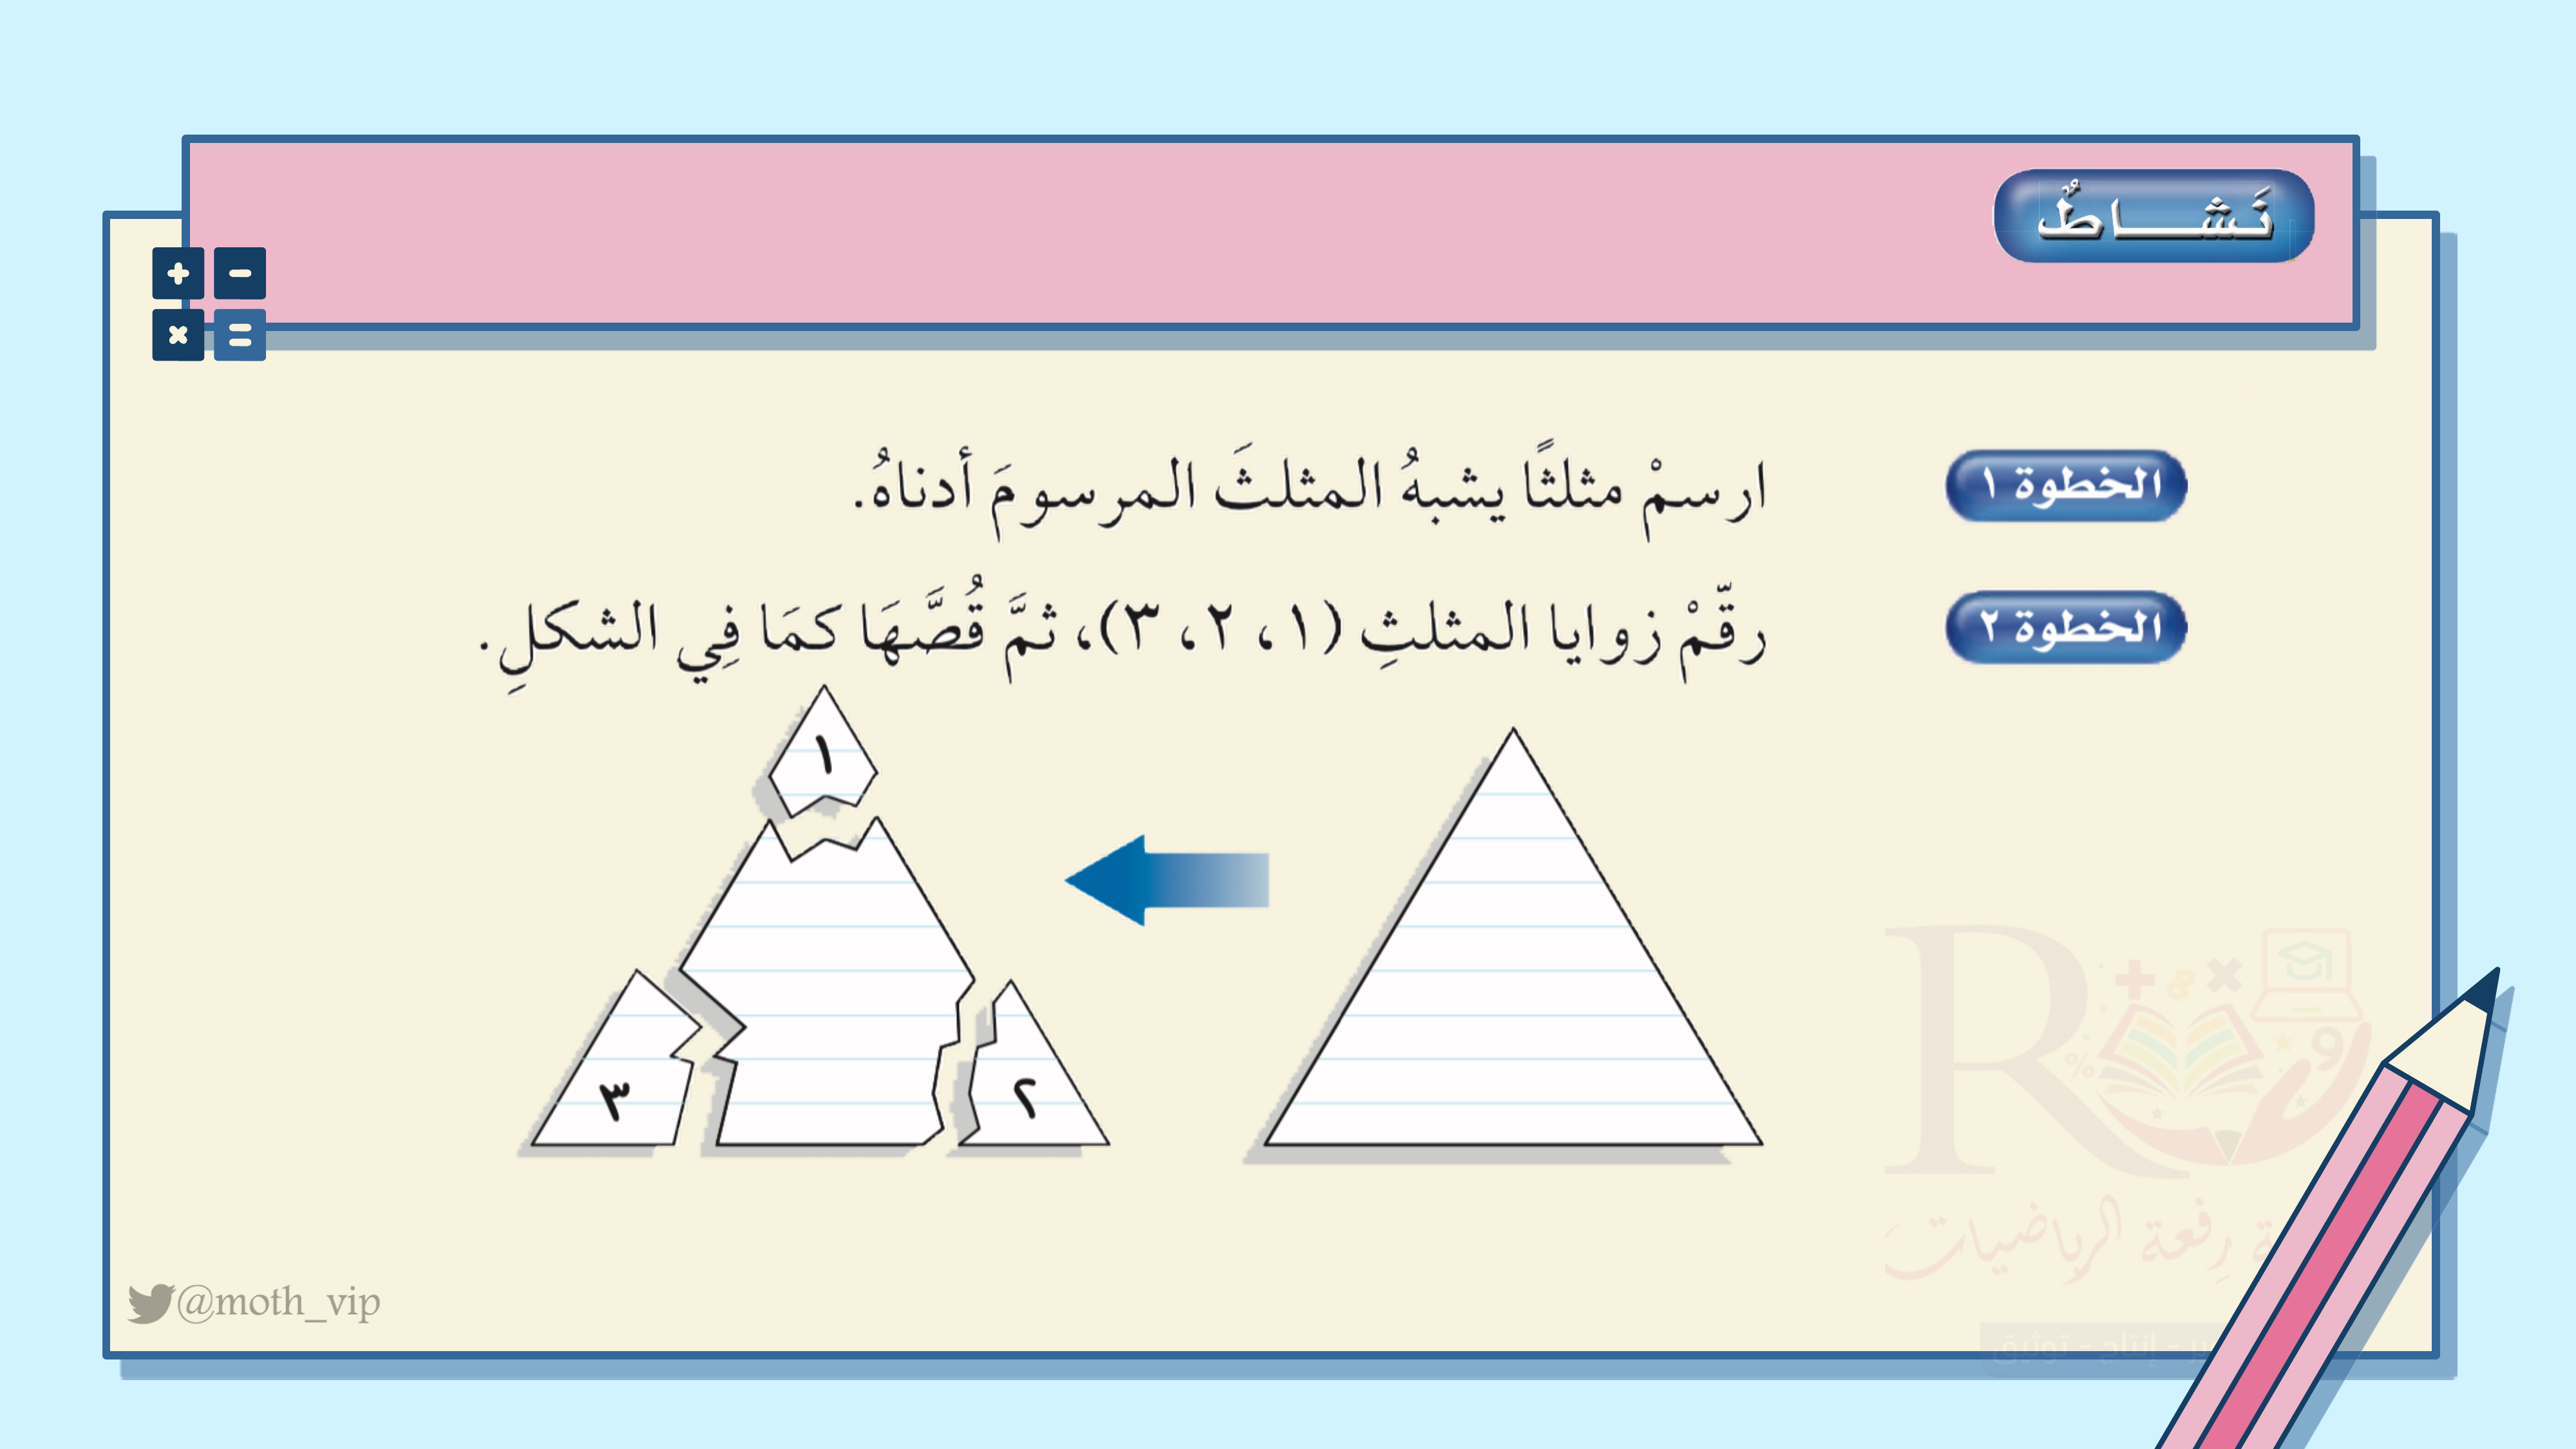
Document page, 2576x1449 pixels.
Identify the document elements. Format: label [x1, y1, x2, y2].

text_box [152, 247, 267, 361]
picture [305, 397, 2289, 1235]
title [182, 135, 2360, 331]
picture [1980, 162, 2320, 276]
text_box [1911, 961, 2522, 1449]
